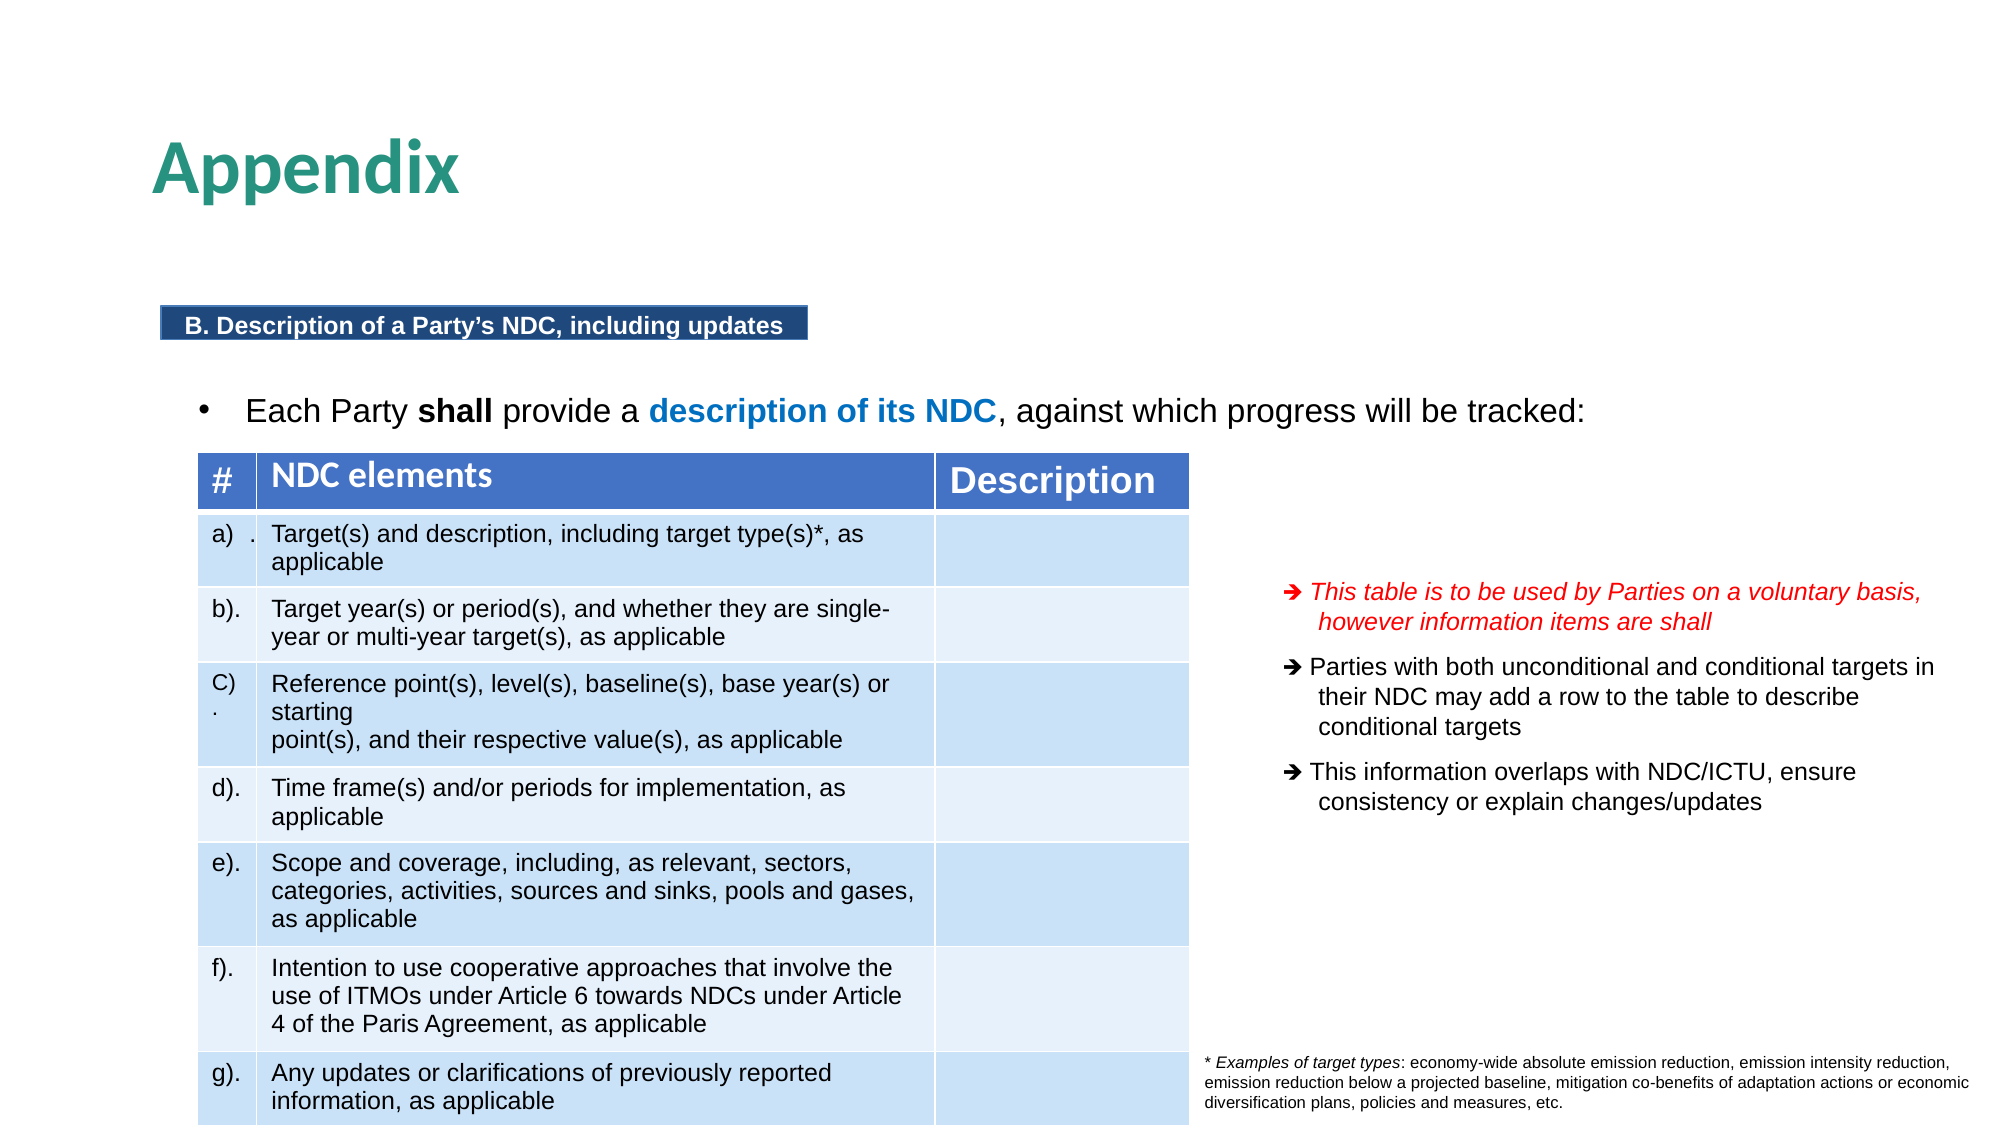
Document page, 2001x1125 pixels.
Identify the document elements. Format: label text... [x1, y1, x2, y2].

table_cell Reference point(s), level(s), baseline(s), base year(s) or starting point(s), and their respective value(s), as applicable [257, 663, 934, 766]
table_cell [936, 515, 1189, 586]
table_cell . [198, 515, 256, 586]
table_cell [936, 663, 1189, 766]
table_cell [936, 588, 1189, 661]
table_cell e). [198, 843, 256, 946]
table_cell g). [198, 1052, 256, 1125]
table_cell [936, 947, 1189, 1051]
text_box Each Party shall provide a description of its NDC, against which progress will be tracked: [196, 387, 1820, 429]
table_header # [198, 453, 256, 509]
table_cell C). [198, 663, 256, 766]
table_cell Target(s) and description, including target type(s)*, as applicable [257, 515, 934, 586]
table_header NDC elements [257, 453, 934, 509]
text_box B. Description of a Party’s NDC, including updates [160, 305, 808, 340]
table_cell d). [198, 768, 256, 841]
text_box 🡺 This table is to be used by Parties on a voluntary basis, however information items are shall 🡺 Parties with both unconditional and conditional targets in their NDC may add a row to the table to describe conditional targets 🡺 This information overlaps with NDC/ICTU, ensure consistency or explain changes/updates [1281, 573, 1954, 815]
table_header Description [936, 453, 1189, 509]
table_cell [936, 843, 1189, 946]
title Appendix [137, 59, 1863, 278]
table_cell Any updates or clarifications of previously reported information, as applicable [257, 1052, 934, 1125]
table_cell f). [198, 947, 256, 1051]
table_cell [936, 768, 1189, 841]
table_cell [936, 1052, 1189, 1125]
table_cell b). [198, 588, 256, 661]
table_cell Scope and coverage, including, as relevant, sectors, categories, activities, sources and sinks, pools and gases, as applicable [257, 843, 934, 946]
table_cell Target year(s) or period(s), and whether they are single-year or multi-year target(s), as applicable [257, 588, 934, 661]
table_cell Time frame(s) and/or periods for implementation, as applicable [257, 768, 934, 841]
text_box * Examples of target types: economy-wide absolute emission reduction, emission intensity reduction, emission reduction below a projected baseline, mitigation co-benefits of adaptation actions or economic diversification plans, policies and measures, etc. [1203, 1050, 1977, 1112]
table_cell Intention to use cooperative approaches that involve the use of ITMOs under Article 6 towards NDCs under Article 4 of the Paris Agreement, as applicable [257, 947, 934, 1051]
